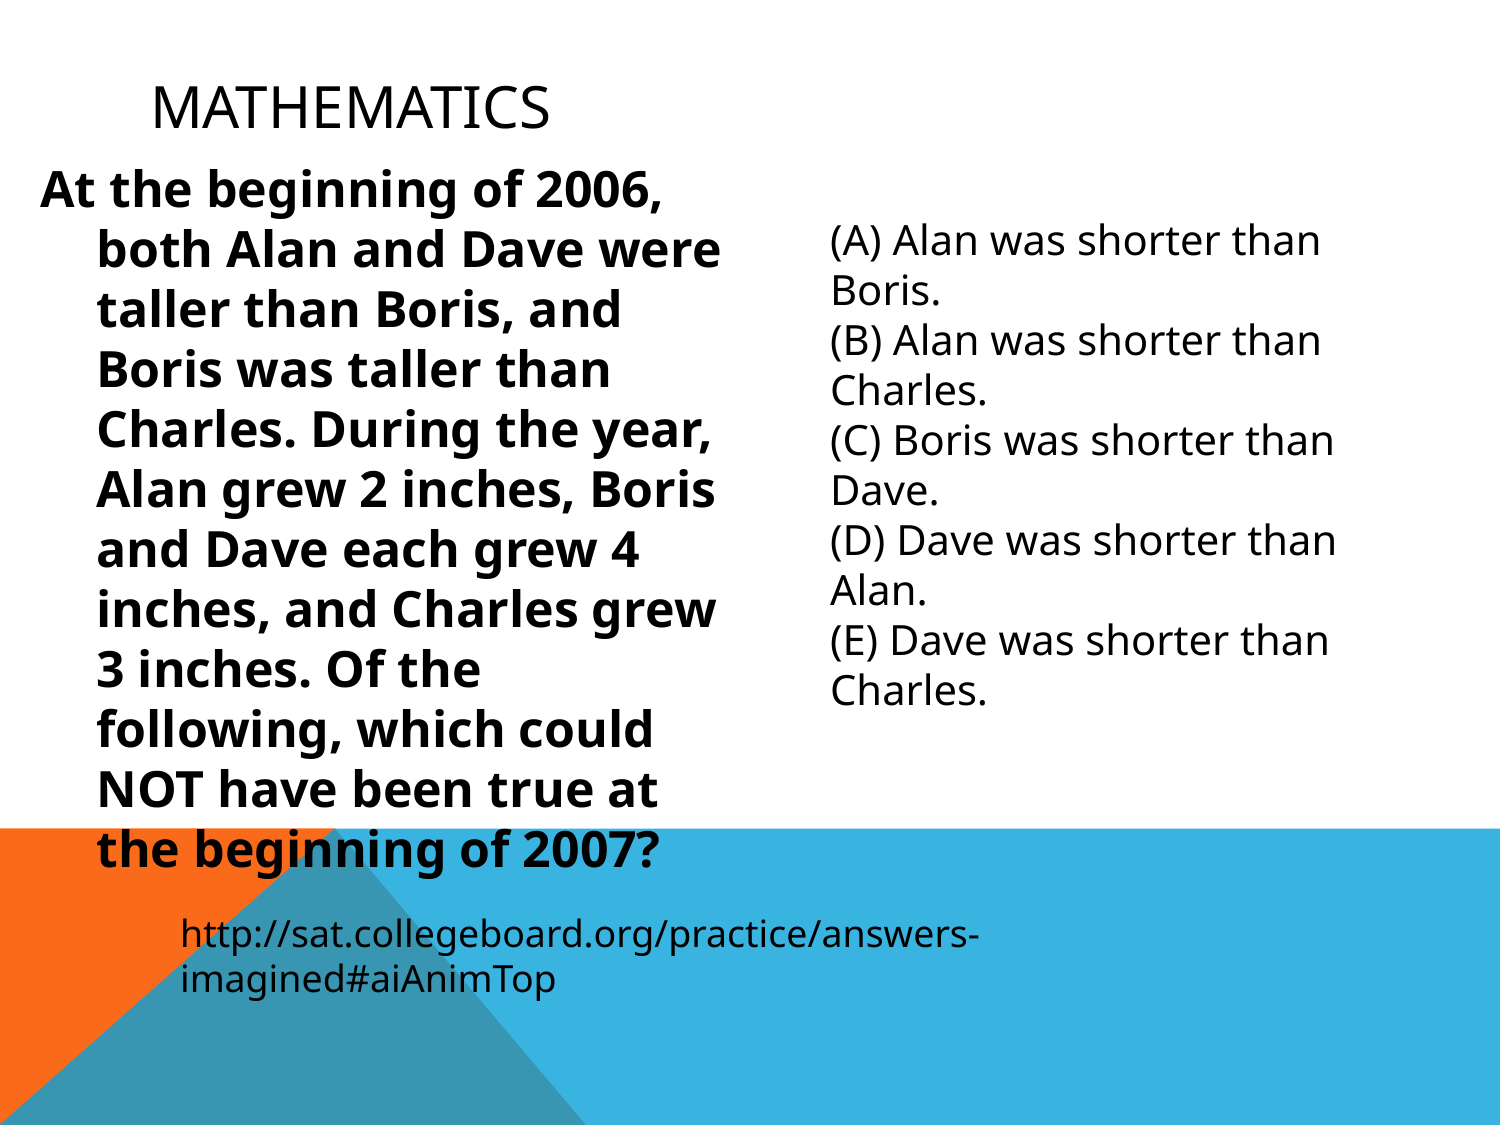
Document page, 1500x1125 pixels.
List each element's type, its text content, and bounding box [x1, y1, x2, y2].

list At the beginning of 2006, both Alan and Dave were taller than Boris, and Boris was taller than Charles. During the year, Alan grew 2 inches, Boris and Dave each grew 4 inches, and Charles grew 3 inches. Of the following, which could NOT have been true at the beginning of 2007? [25, 149, 754, 794]
text_box (A) Alan was shorter than Boris. (B) Alan was shorter than Charles. (C) Boris was shorter than Dave. (D) Dave was shorter than Alan. (E) Dave was shorter than Charles. [814, 205, 1456, 721]
title Mathematics [135, 60, 1369, 150]
text_box http://sat.collegeboard.org/practice/answers-imagined#aiAnimTop [164, 902, 1342, 963]
